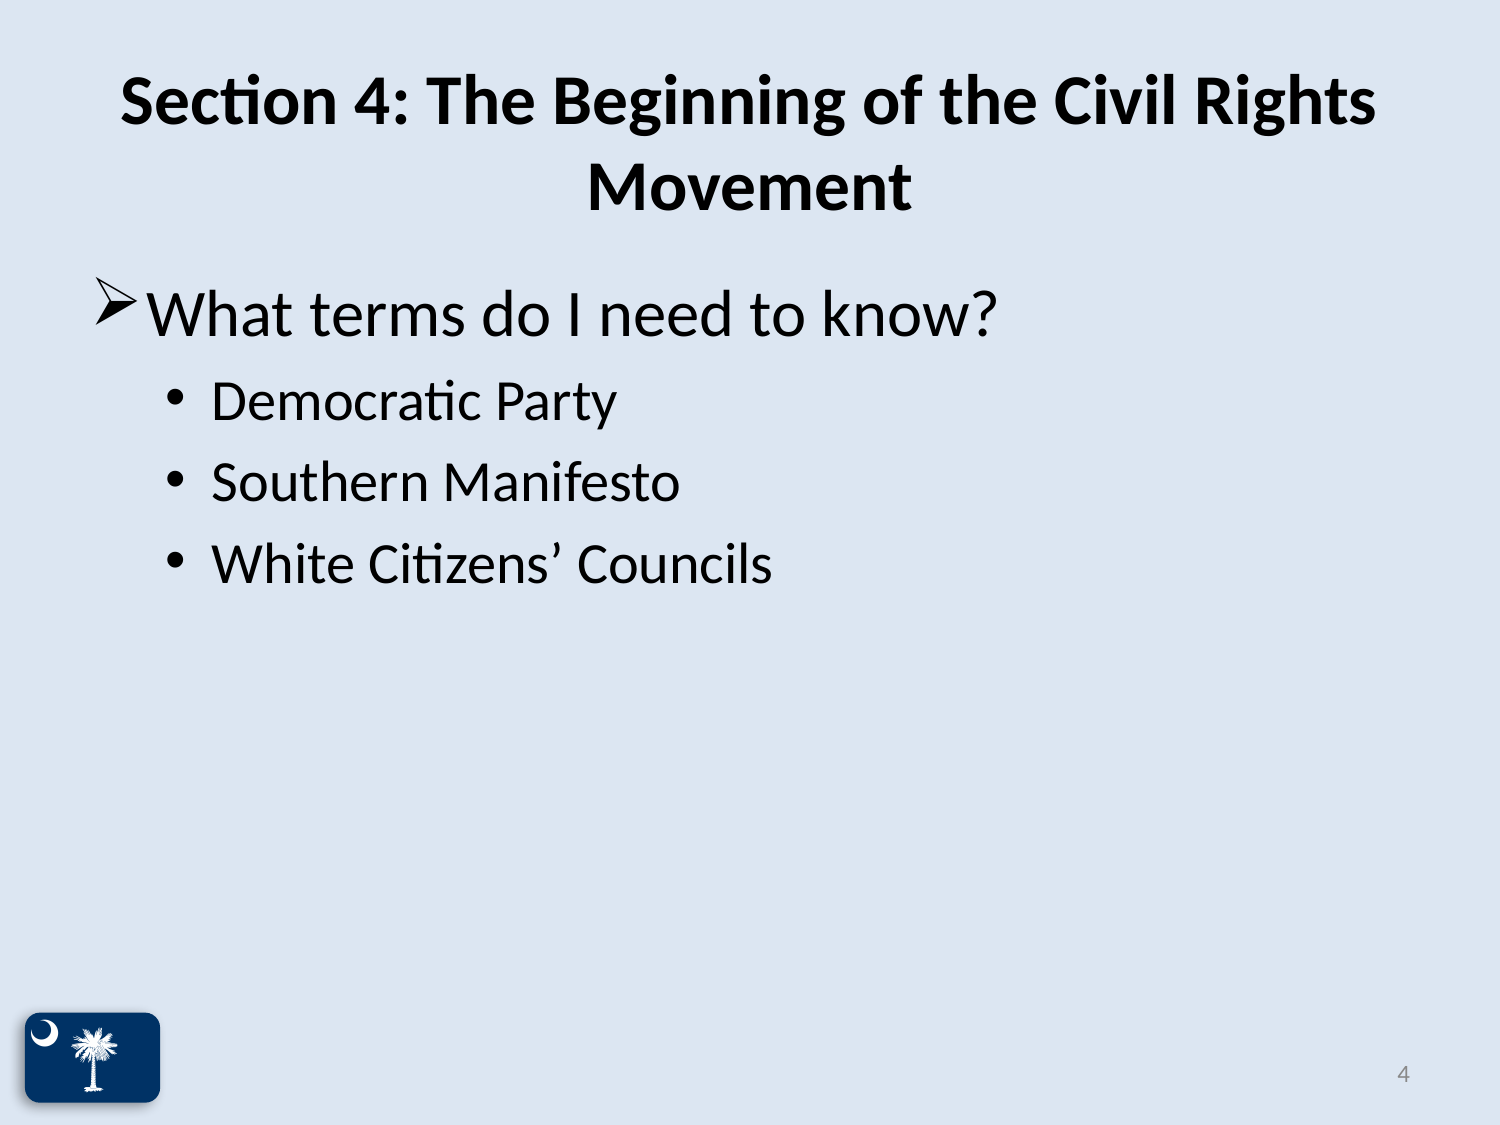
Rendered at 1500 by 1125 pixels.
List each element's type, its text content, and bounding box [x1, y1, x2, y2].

picture [24, 1012, 161, 1103]
title Section 4: The Beginning of the Civil Rights Movement [75, 45, 1425, 233]
list What terms do I need to know? Democratic Party Southern Manifesto White Citizens’ Councils [75, 262, 1425, 1005]
slide_number 4 [1074, 1042, 1425, 1103]
